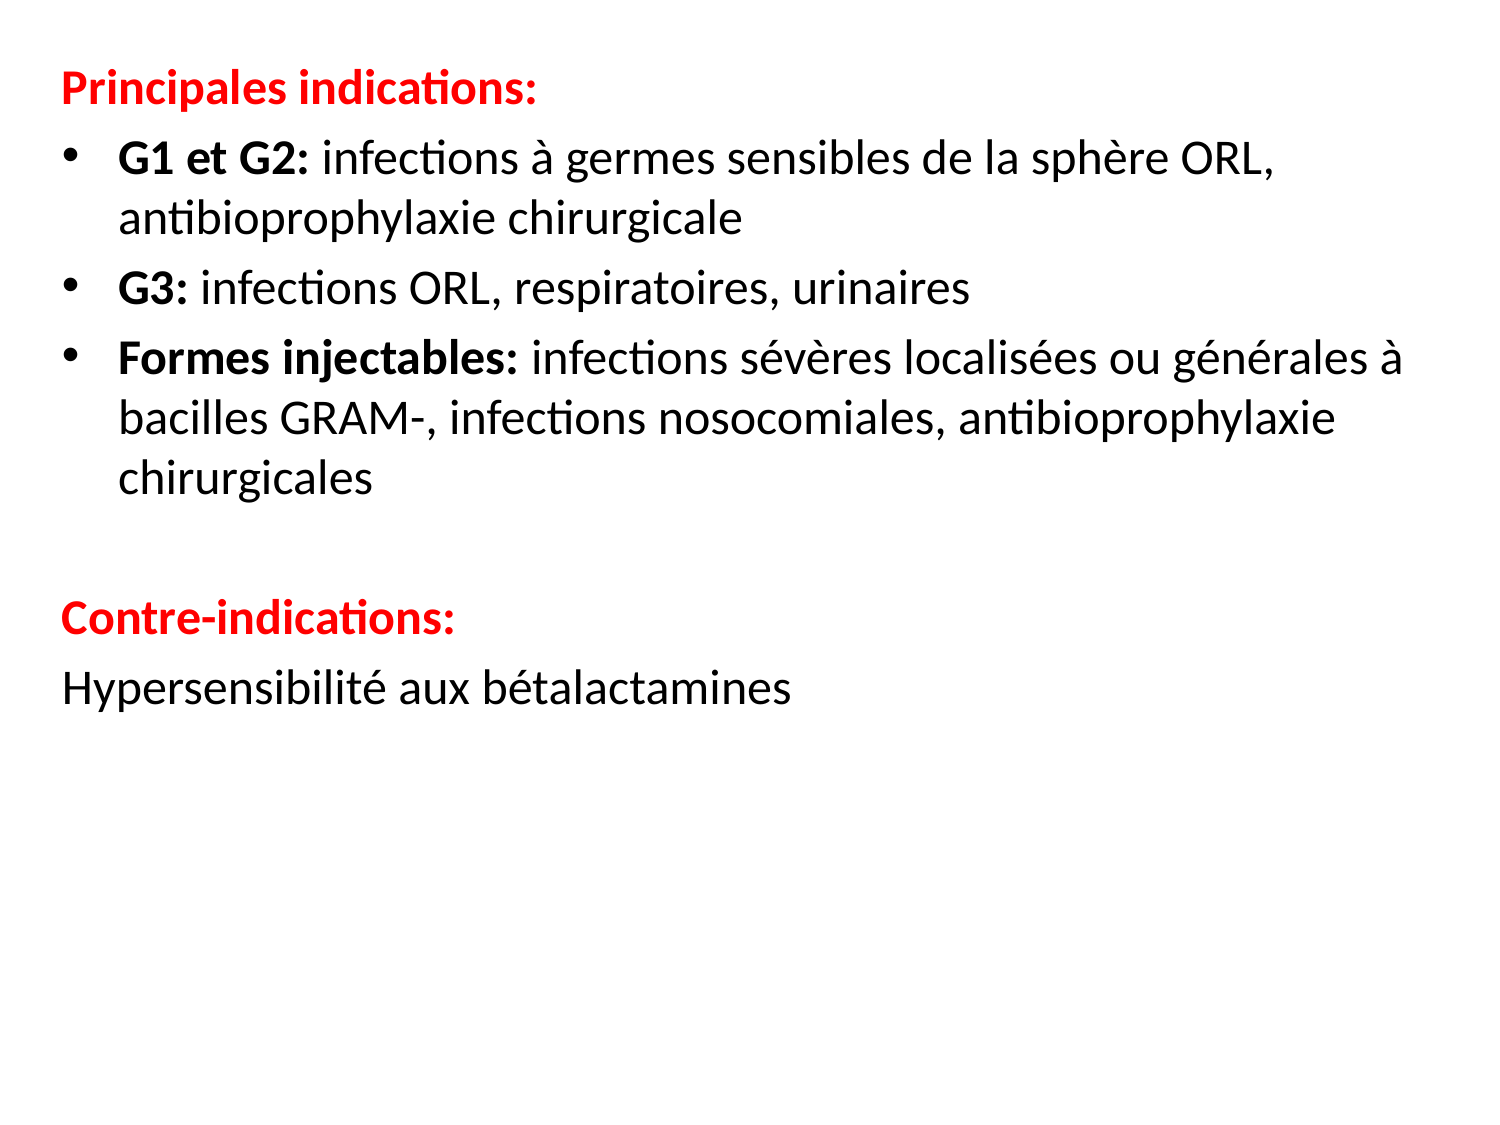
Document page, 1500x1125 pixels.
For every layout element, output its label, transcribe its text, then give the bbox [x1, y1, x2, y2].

list Principales indications: G1 et G2: infections à germes sensibles de la sphère ORL, antibioprophylaxie chirurgicale G3: infections ORL, respiratoires, urinaires Formes injectables: infections sévères localisées ou générales à bacilles GRAM-, infections nosocomiales, antibioprophylaxie chirurgicales Contre-indications: Hypersensibilité aux bétalactamines [46, 46, 1465, 1079]
